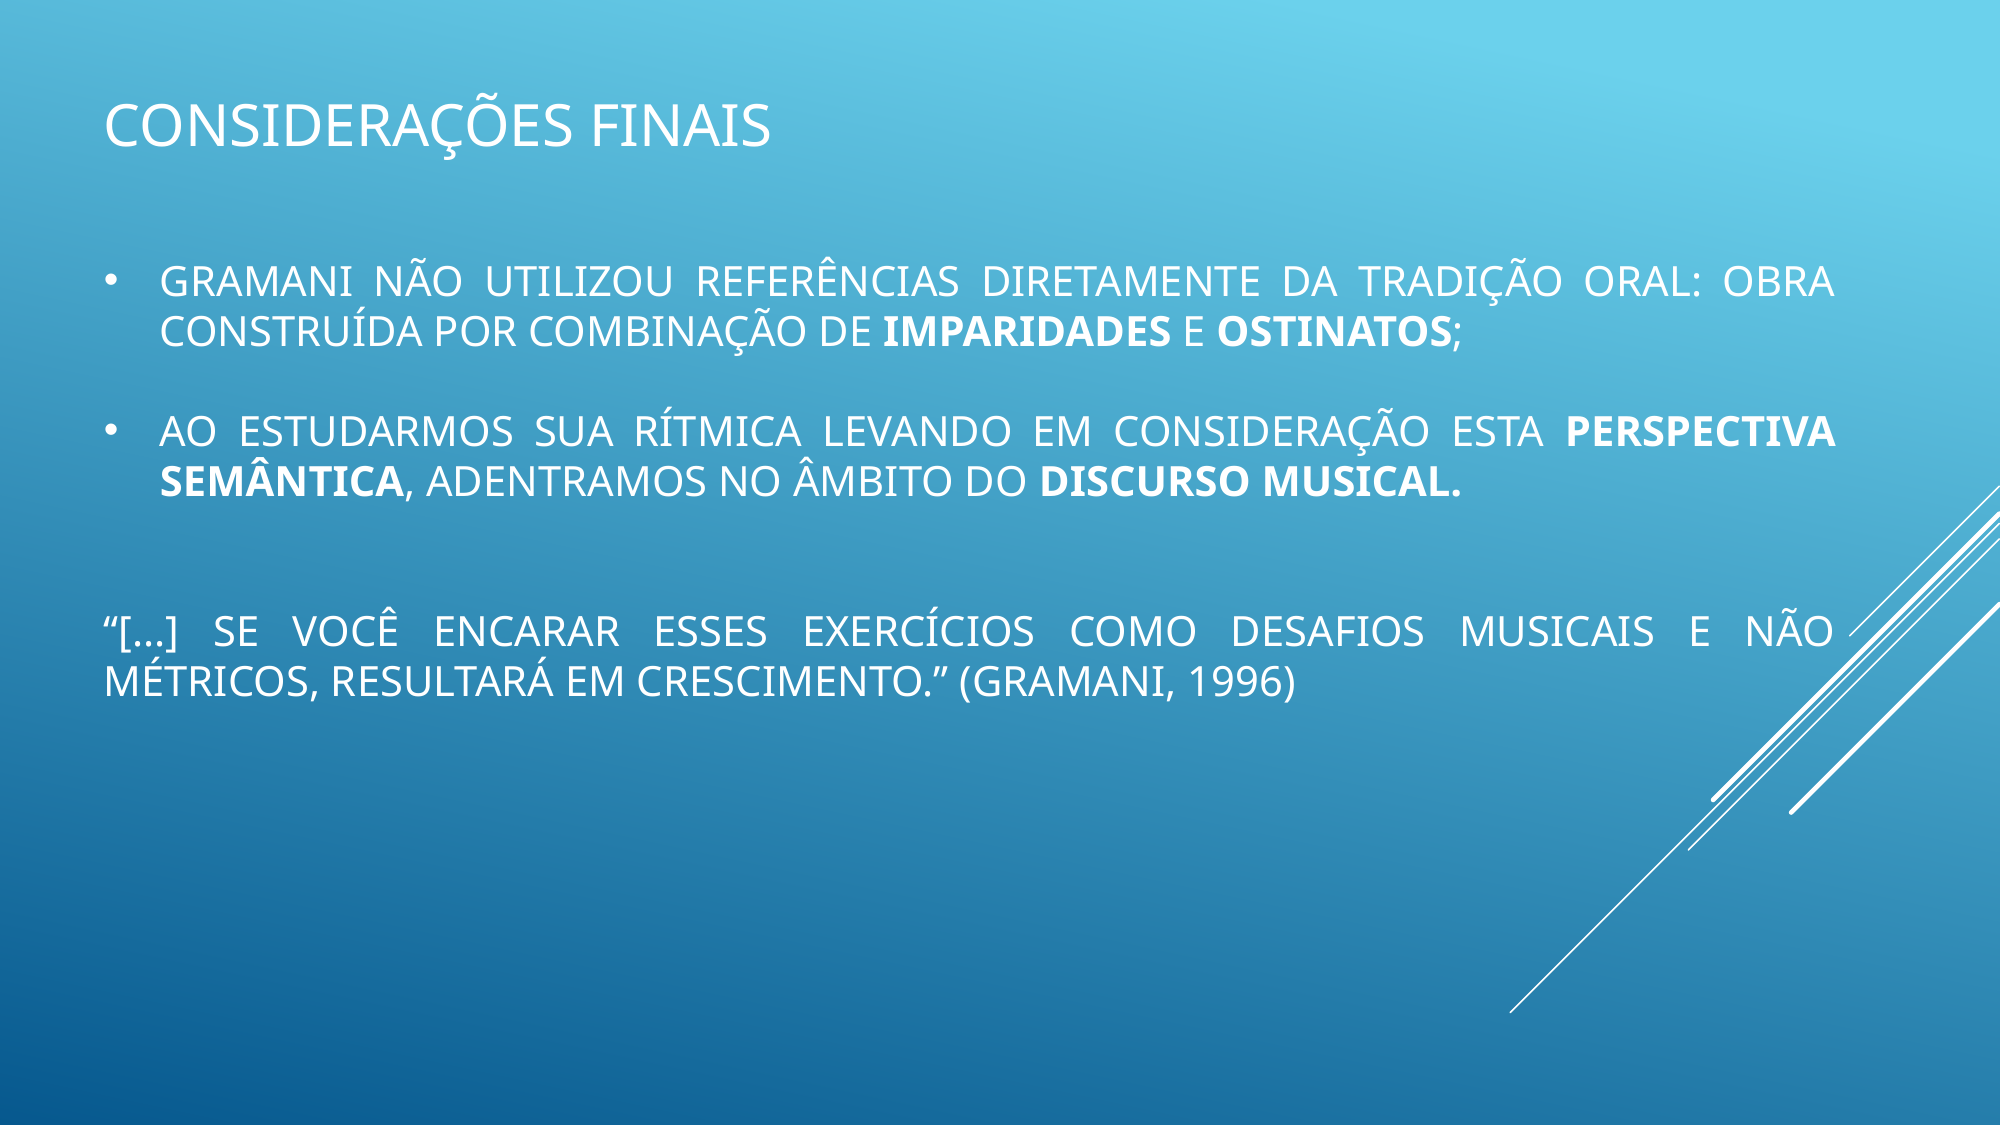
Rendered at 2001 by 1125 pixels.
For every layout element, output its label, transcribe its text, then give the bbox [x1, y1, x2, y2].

title CONSIDERAÇÕES FINAIS [88, 0, 1489, 247]
text_box GRAMANI NÃO UTILIZOU REFERÊNCIAS DIRETAMENTE DA TRADIÇÃO ORAL: OBRA CONSTRUÍDA POR COMBINAÇÃO DE IMPARIDADES E OSTINATOS; AO ESTUDARMOS SUA RÍTMICA LEVANDO EM CONSIDERAÇÃO ESTA PERSPECTIVA SEMÂNTICA, ADENTRAMOS NO ÂMBITO DO DISCURSO MUSICAL. “[...] SE VOCÊ ENCARAR ESSES EXERCÍCIOS COMO DESAFIOS MUSICAIS E NÃO MÉTRICOS, RESULTARÁ EM CRESCIMENTO.” (GRAMANI, 1996) [88, 247, 1851, 713]
